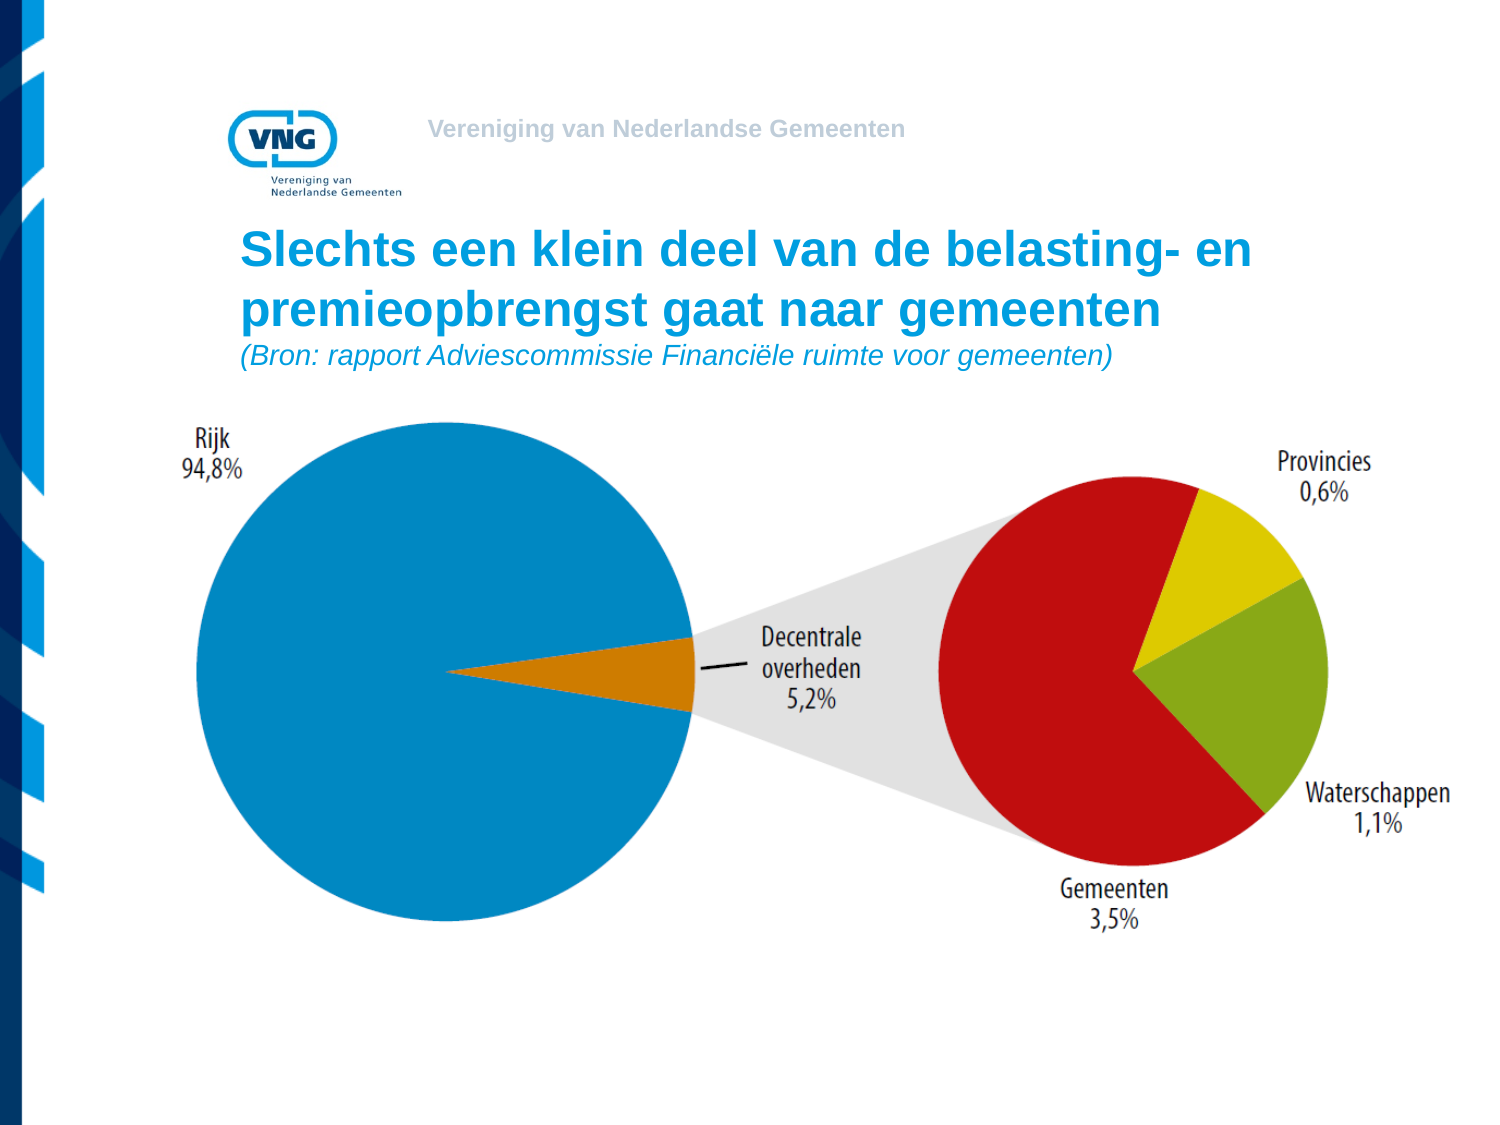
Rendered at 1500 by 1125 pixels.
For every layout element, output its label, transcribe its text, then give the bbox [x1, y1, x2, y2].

picture [0, 0, 1500, 1125]
title Slechts een klein deel van de belasting- en premieopbrengst gaat naar gemeenten (Bron: rapport Adviescommissie Financiële ruimte voor gemeenten) [225, 200, 1425, 324]
